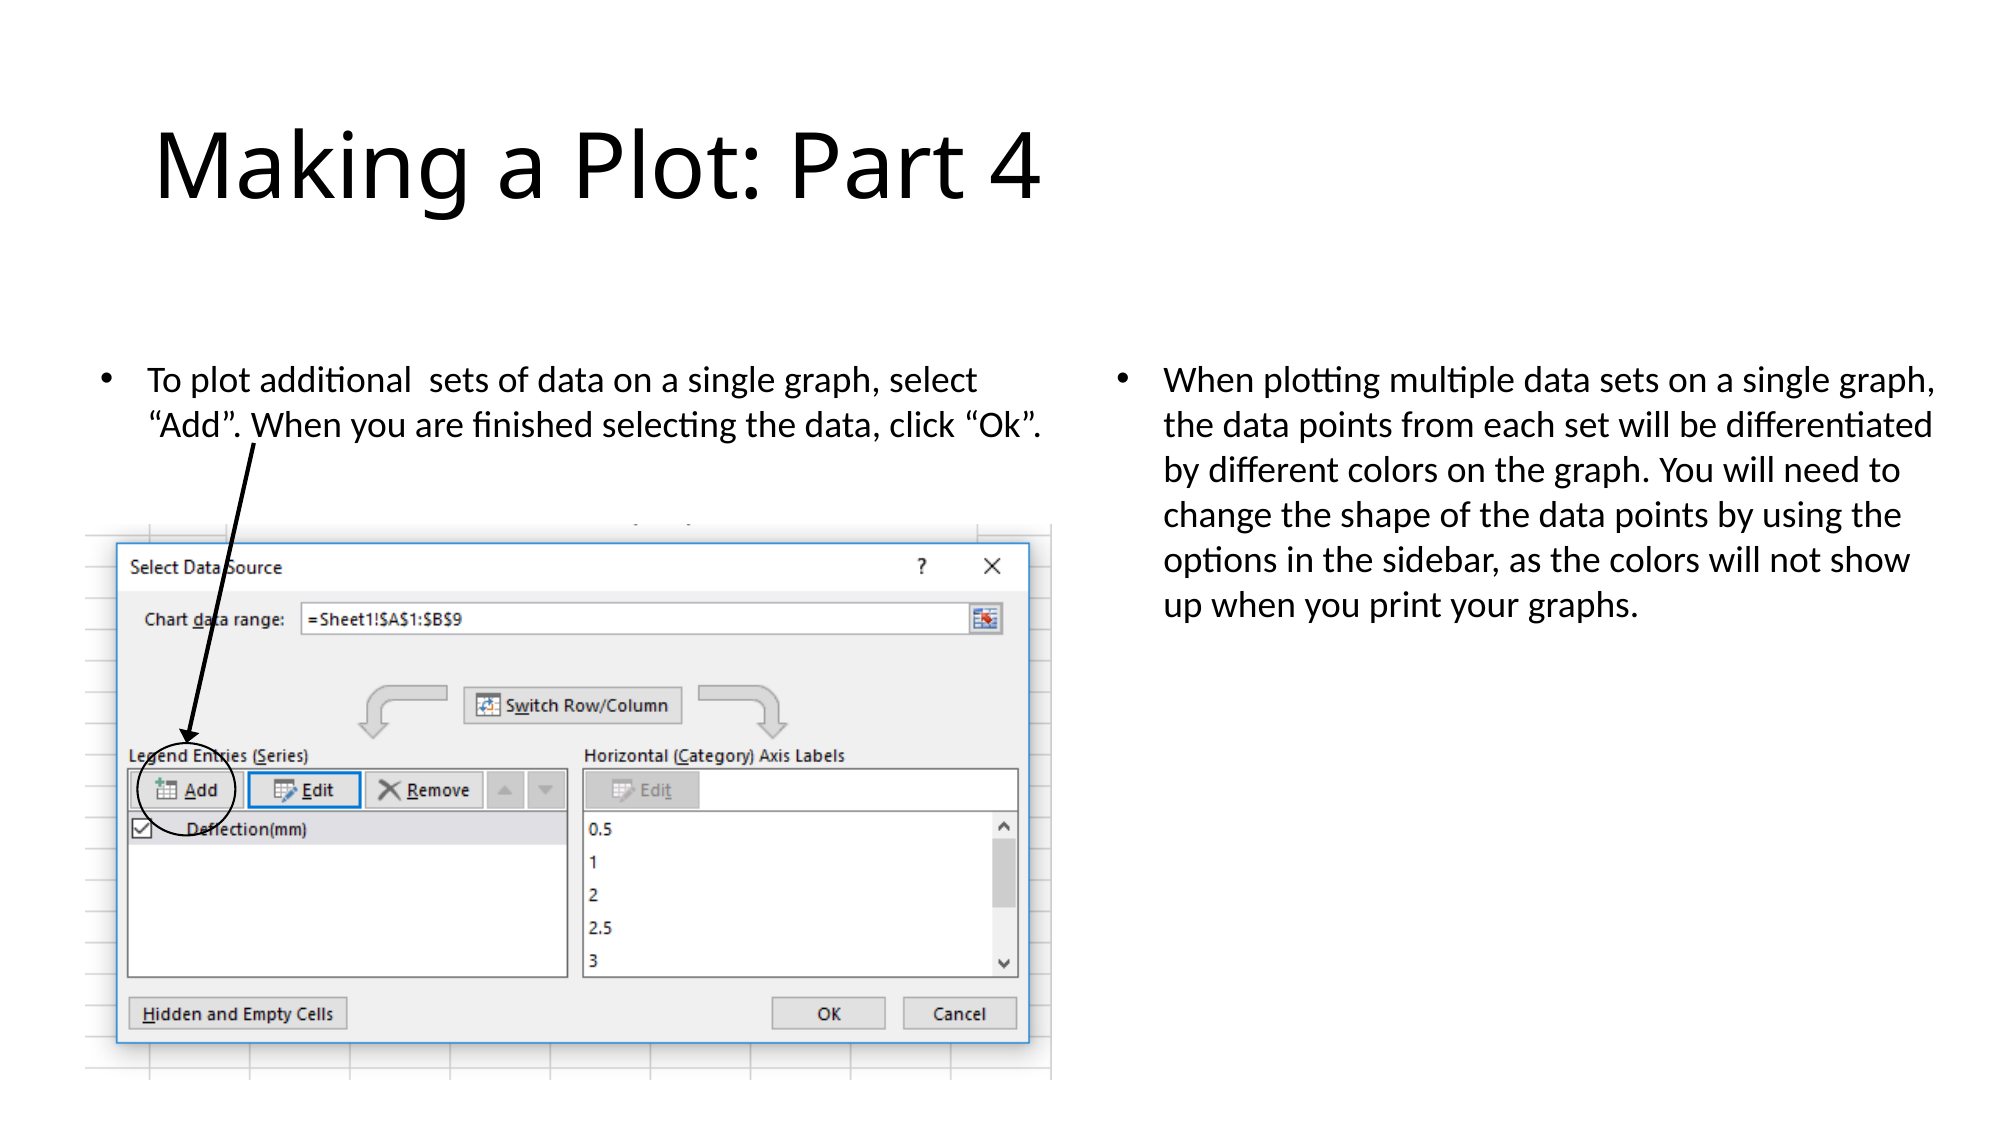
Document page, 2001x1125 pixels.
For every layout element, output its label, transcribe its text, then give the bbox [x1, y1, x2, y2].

title Making a Plot: Part 4 [137, 59, 1863, 278]
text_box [186, 442, 254, 744]
text_box When plotting multiple data sets on a single graph, the data points from each set will be differentiated by different colors on the graph. You will need to change the shape of the data points by using the options in the sidebar, as the colors will not show up when you print your graphs. [1101, 347, 1963, 633]
text_box To plot additional sets of data on a single graph, select “Add”. When you are finished selecting the data, click “Ok”. [85, 347, 1062, 453]
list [85, 524, 1052, 1080]
